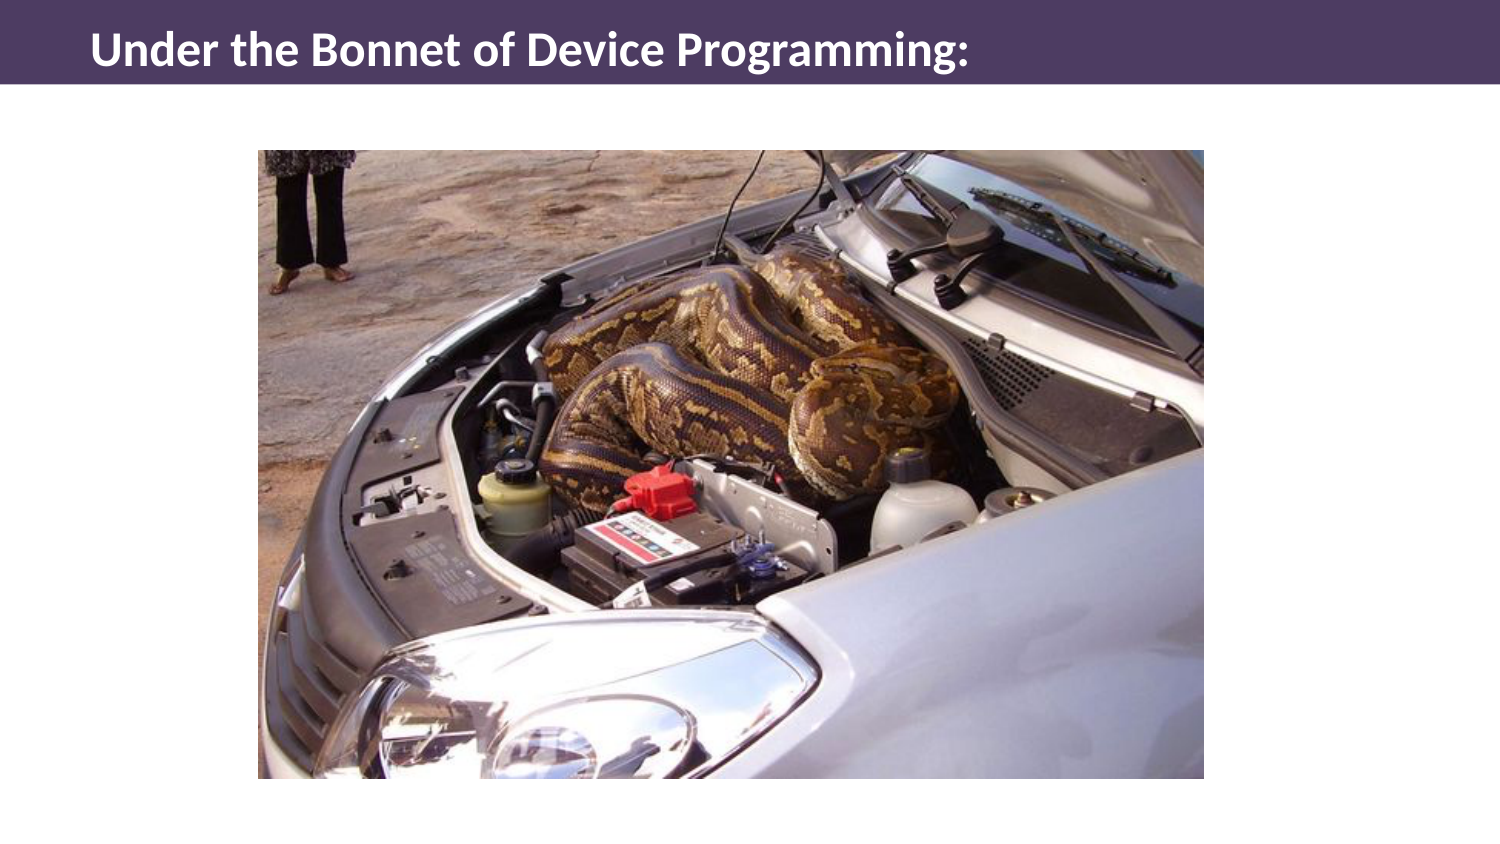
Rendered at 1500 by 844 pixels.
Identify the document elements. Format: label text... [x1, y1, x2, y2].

picture [257, 150, 1204, 779]
title Under the Bonnet of Device Programming: [75, 18, 1475, 76]
